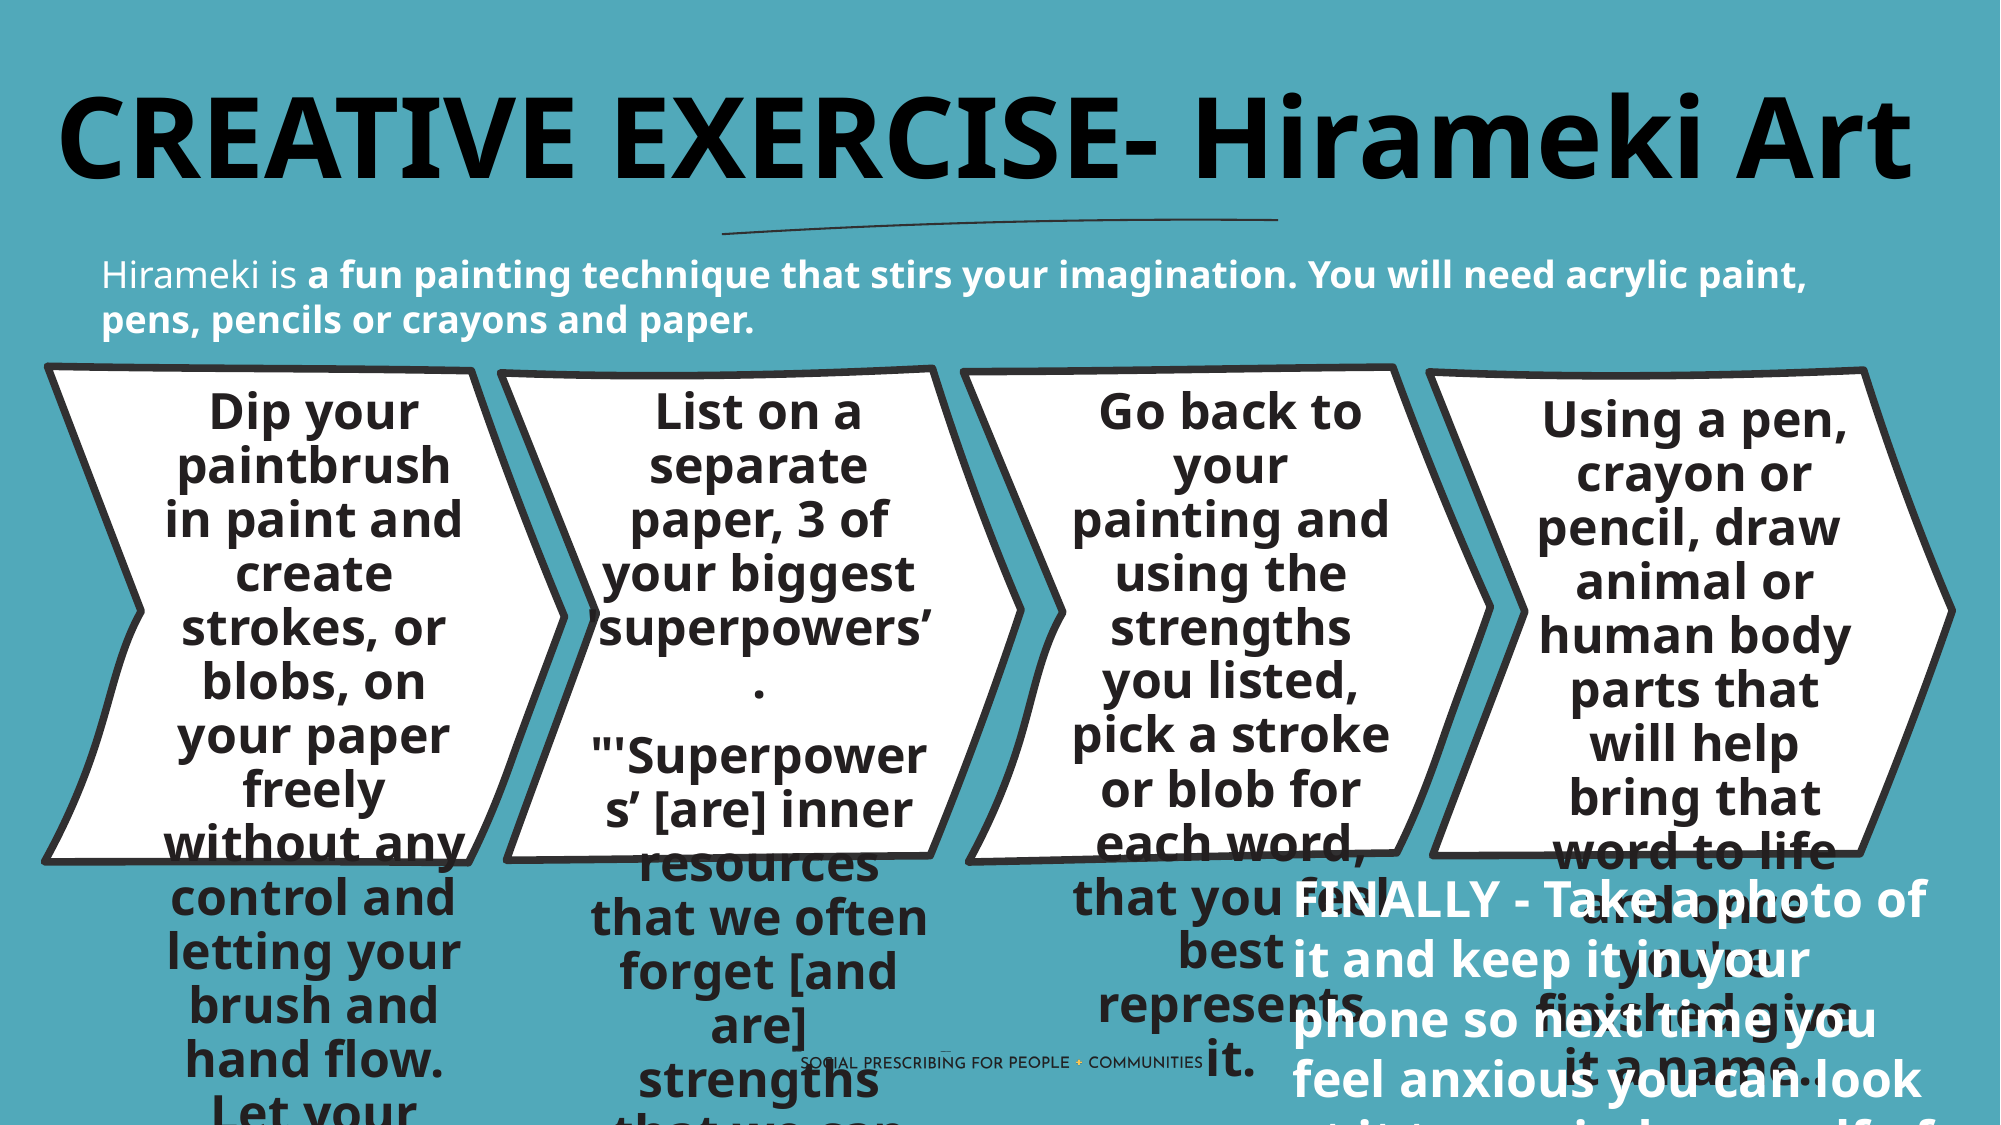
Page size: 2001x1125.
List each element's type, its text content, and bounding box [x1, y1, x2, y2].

list CREATIVE EXERCISE- Hirameki Art [0, 59, 2000, 225]
list Go back to your painting and using the strengths you listed, pick a stroke or blob for each word, that you feel best represents it. [1056, 394, 1407, 488]
picture [792, 1051, 1208, 1074]
list List on a separate paper, 3 of your biggest 'superpowers’. "'Superpowers’ [are] inner resources that we often forget [and are] strengths that we can call upon." [568, 394, 951, 488]
list Dip your paintbrush in paint and create strokes, or blobs, on your paper freely without any control and letting your brush and hand flow. Let your paint dry [139, 394, 490, 489]
text_box Hirameki is a fun painting technique that stirs your imagination. You will need acrylic paint, pens, pencils or crayons and paper. [85, 243, 1899, 394]
list Using a pen, crayon or pencil, draw animal or human body parts that will help bring that word to life and once you're finished give it a name.. [1512, 394, 1879, 497]
text_box FINALLY - Take a photo of it and keep it in your phone so next time you feel anxious you can look at it to remind yourself of your superpowers! [1278, 860, 1987, 1125]
